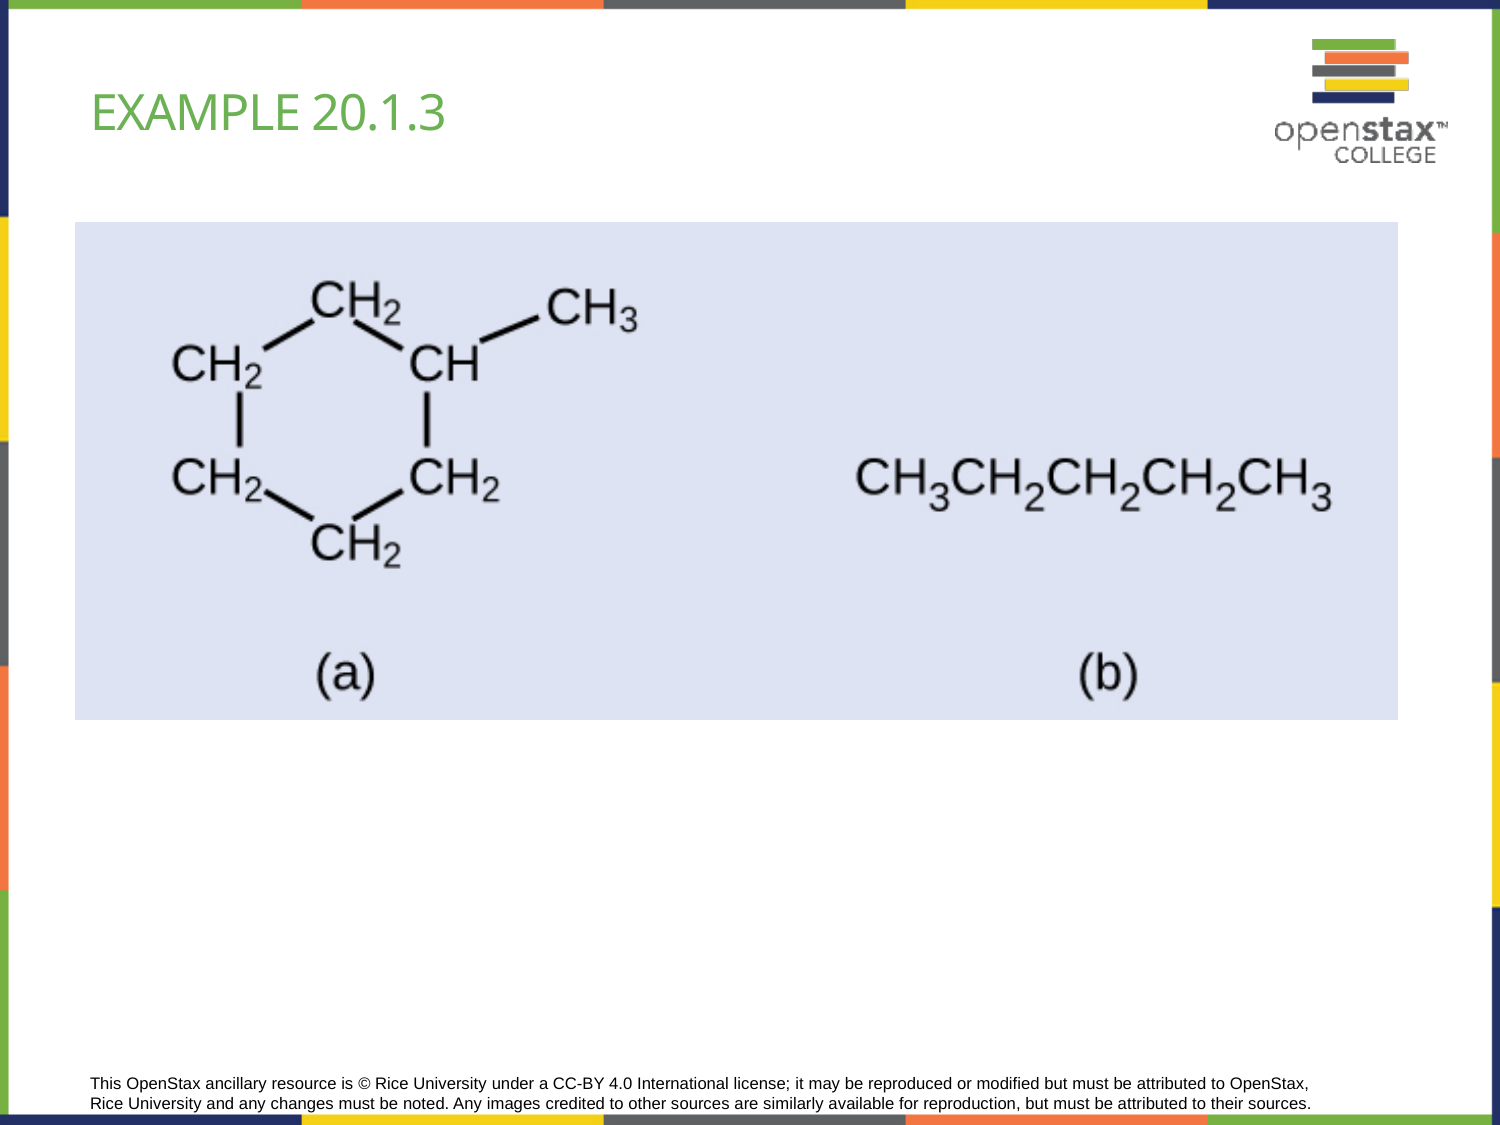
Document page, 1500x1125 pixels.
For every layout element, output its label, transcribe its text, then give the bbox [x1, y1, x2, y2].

picture [0, 0, 1500, 1125]
footer This OpenStax ancillary resource is © Rice University under a CC-BY 4.0 International license; it may be reproduced or modified but must be attributed to OpenStax, Rice University and any changes must be noted. Any images credited to other sources are similarly available for reproduction, but must be attributed to their sources. [75, 1065, 1344, 1112]
title Example 20.1.3 [75, 39, 1274, 148]
